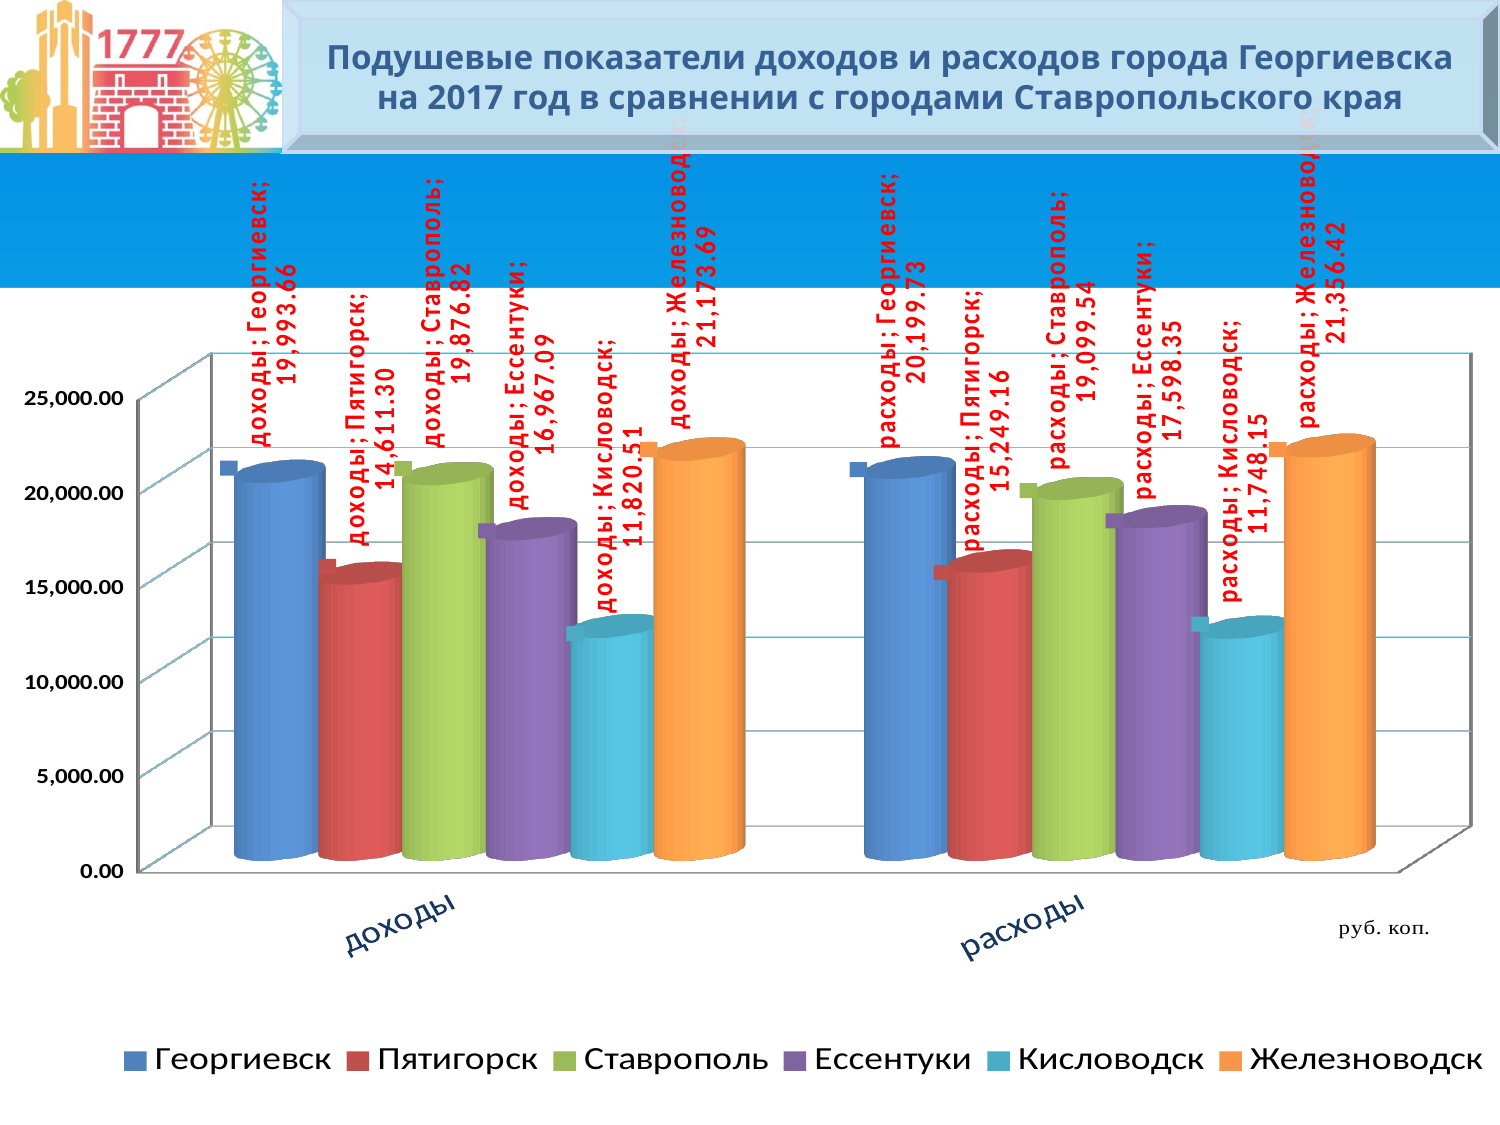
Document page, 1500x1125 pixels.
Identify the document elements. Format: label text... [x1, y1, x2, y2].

chart [0, 152, 1500, 1125]
picture [0, 0, 282, 153]
text_box Подушевые показатели доходов и расходов города Георгиевска на 2017 год в сравнении с городами Ставропольского края [282, 0, 1500, 152]
